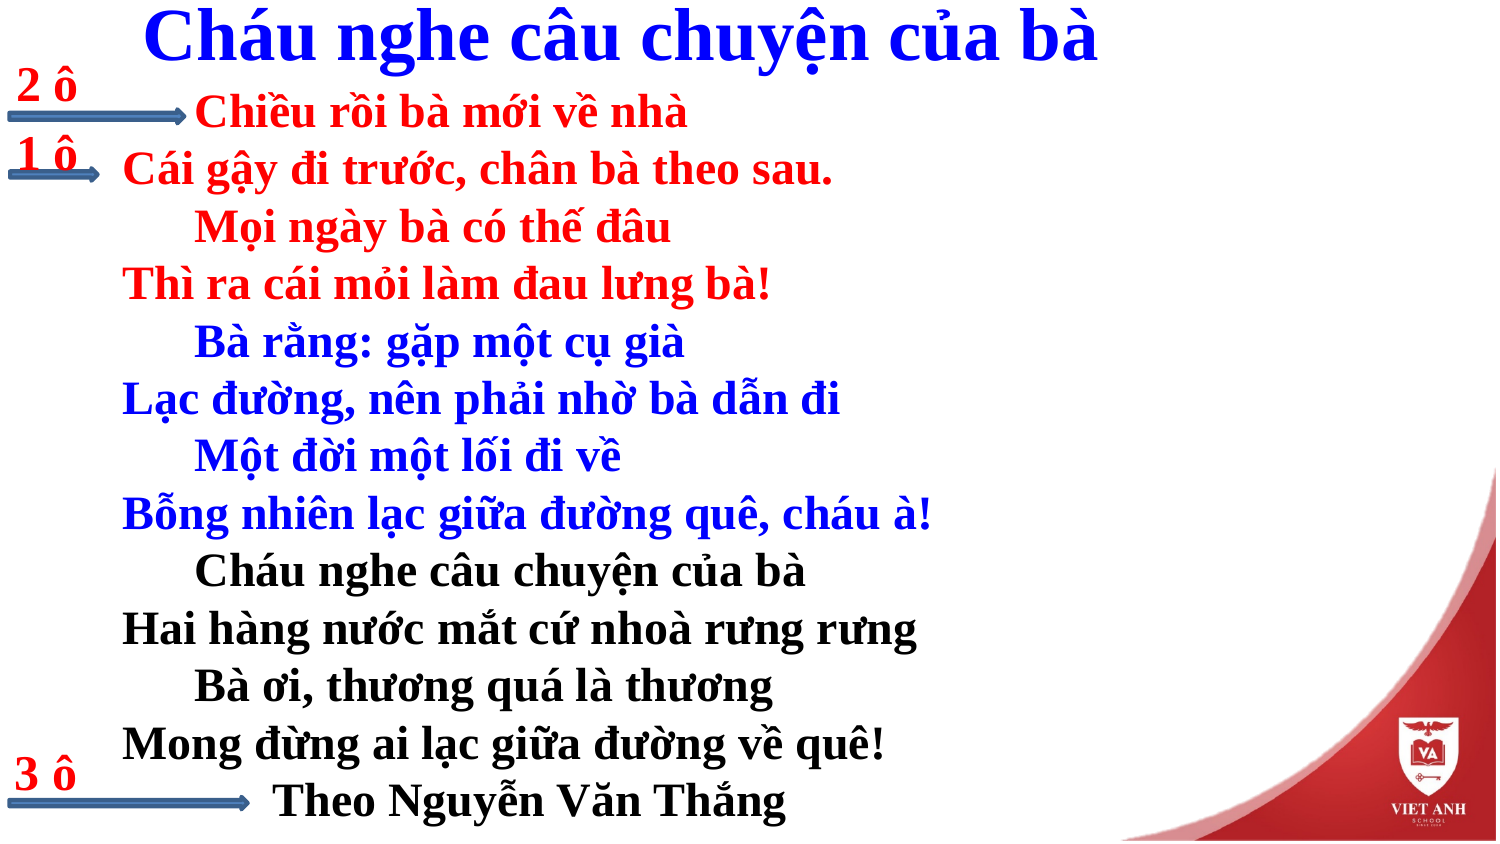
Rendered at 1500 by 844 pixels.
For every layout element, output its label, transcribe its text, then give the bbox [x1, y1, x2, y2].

text_box [114, 794, 250, 812]
text_box 1 ô [1, 112, 115, 188]
text_box 2 ô [1, 43, 115, 112]
text_box Chiều rồi bà mới về nhà Cái gậy đi trước, chân bà theo sau. Mọi ngày bà có thế đâu Thì ra cái mỏi làm đau lưng bà! Bà rằng: gặp một cụ già Lạc đường, nên phải nhờ bà dẫn đi Một đời một lối đi về Bỗng nhiên lạc giữa đường quê, cháu à! Cháu nghe câu chuyện của bà Hai hàng nước mắt cứ nhoà rưng rưng Bà ơi, thương quá là thương Mong đừng ai lạc giữa đường về quê! Theo Nguyễn Văn Thắng [107, 71, 1336, 844]
text_box Cháu nghe câu chuyện của bà [58, 0, 1184, 83]
text_box 3 ô [0, 733, 114, 809]
text_box [115, 107, 187, 126]
picture [1120, 440, 1500, 841]
